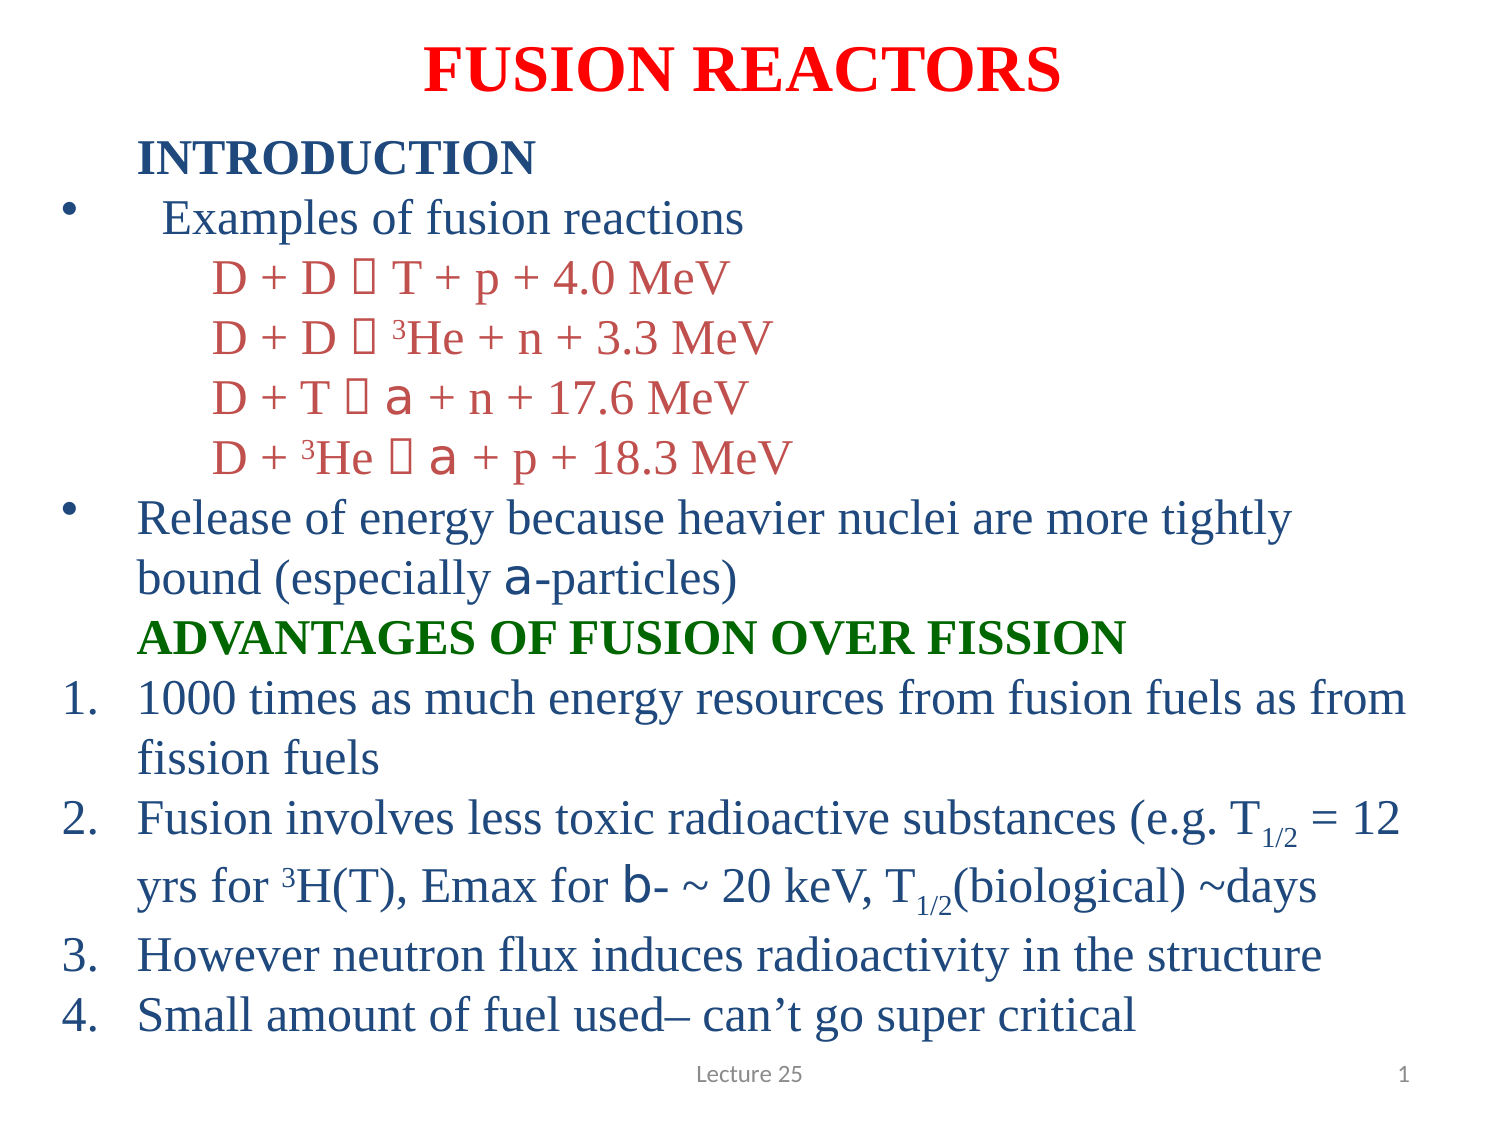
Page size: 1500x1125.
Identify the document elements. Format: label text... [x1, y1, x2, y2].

footer Lecture 25 [512, 1042, 988, 1103]
slide_number 1 [1074, 1042, 1425, 1103]
title FUSION REACTORS [351, 0, 1135, 117]
text_box INTRODUCTION Examples of fusion reactions D + D  T + p + 4.0 MeV D + D  3He + n + 3.3 MeV D + T  a + n + 17.6 MeV D + 3He  a + p + 18.3 MeV Release of energy because heavier nuclei are more tightly bound (especially a-particles) ADVANTAGES OF FUSION OVER FISSION 1000 times as much energy resources from fusion fuels as from fission fuels Fusion involves less toxic radioactive substances (e.g. T1/2 = 12 yrs for 3H(T), Emax for b- ~ 20 keV, T1/2(biological) ~days However neutron flux induces radioactivity in the structure Small amount of fuel used– can’t go super critical [46, 117, 1430, 1049]
